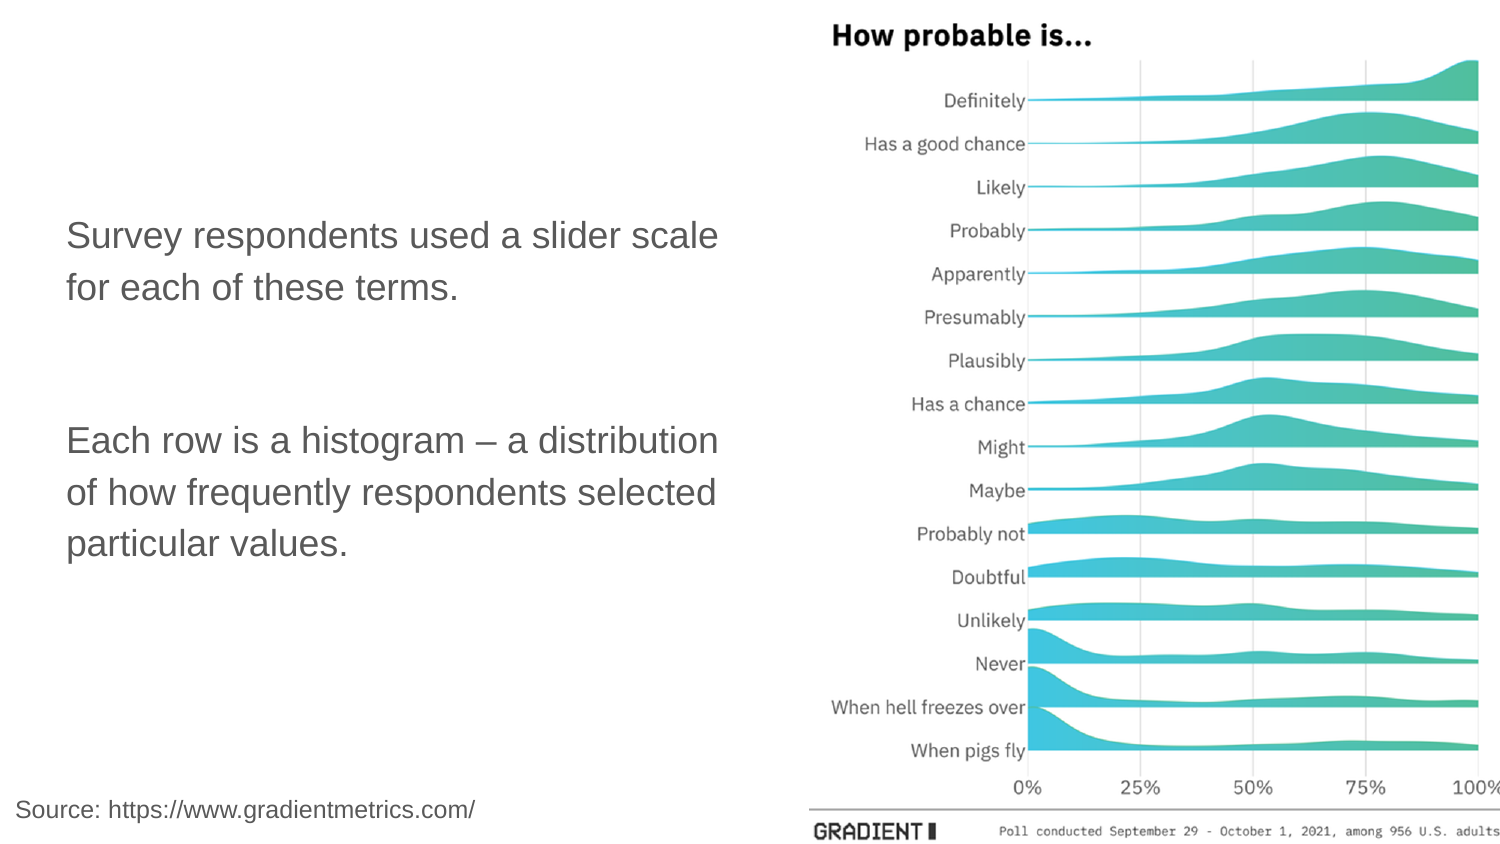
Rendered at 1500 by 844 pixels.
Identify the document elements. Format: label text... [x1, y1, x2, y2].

picture [808, 0, 1500, 844]
text_box Source: https://www.gradientmetrics.com/ [0, 778, 493, 838]
list Survey respondents used a slider scale for each of these terms. Each row is a histogram – a distribution of how frequently respondents selected particular values. [51, 189, 768, 750]
